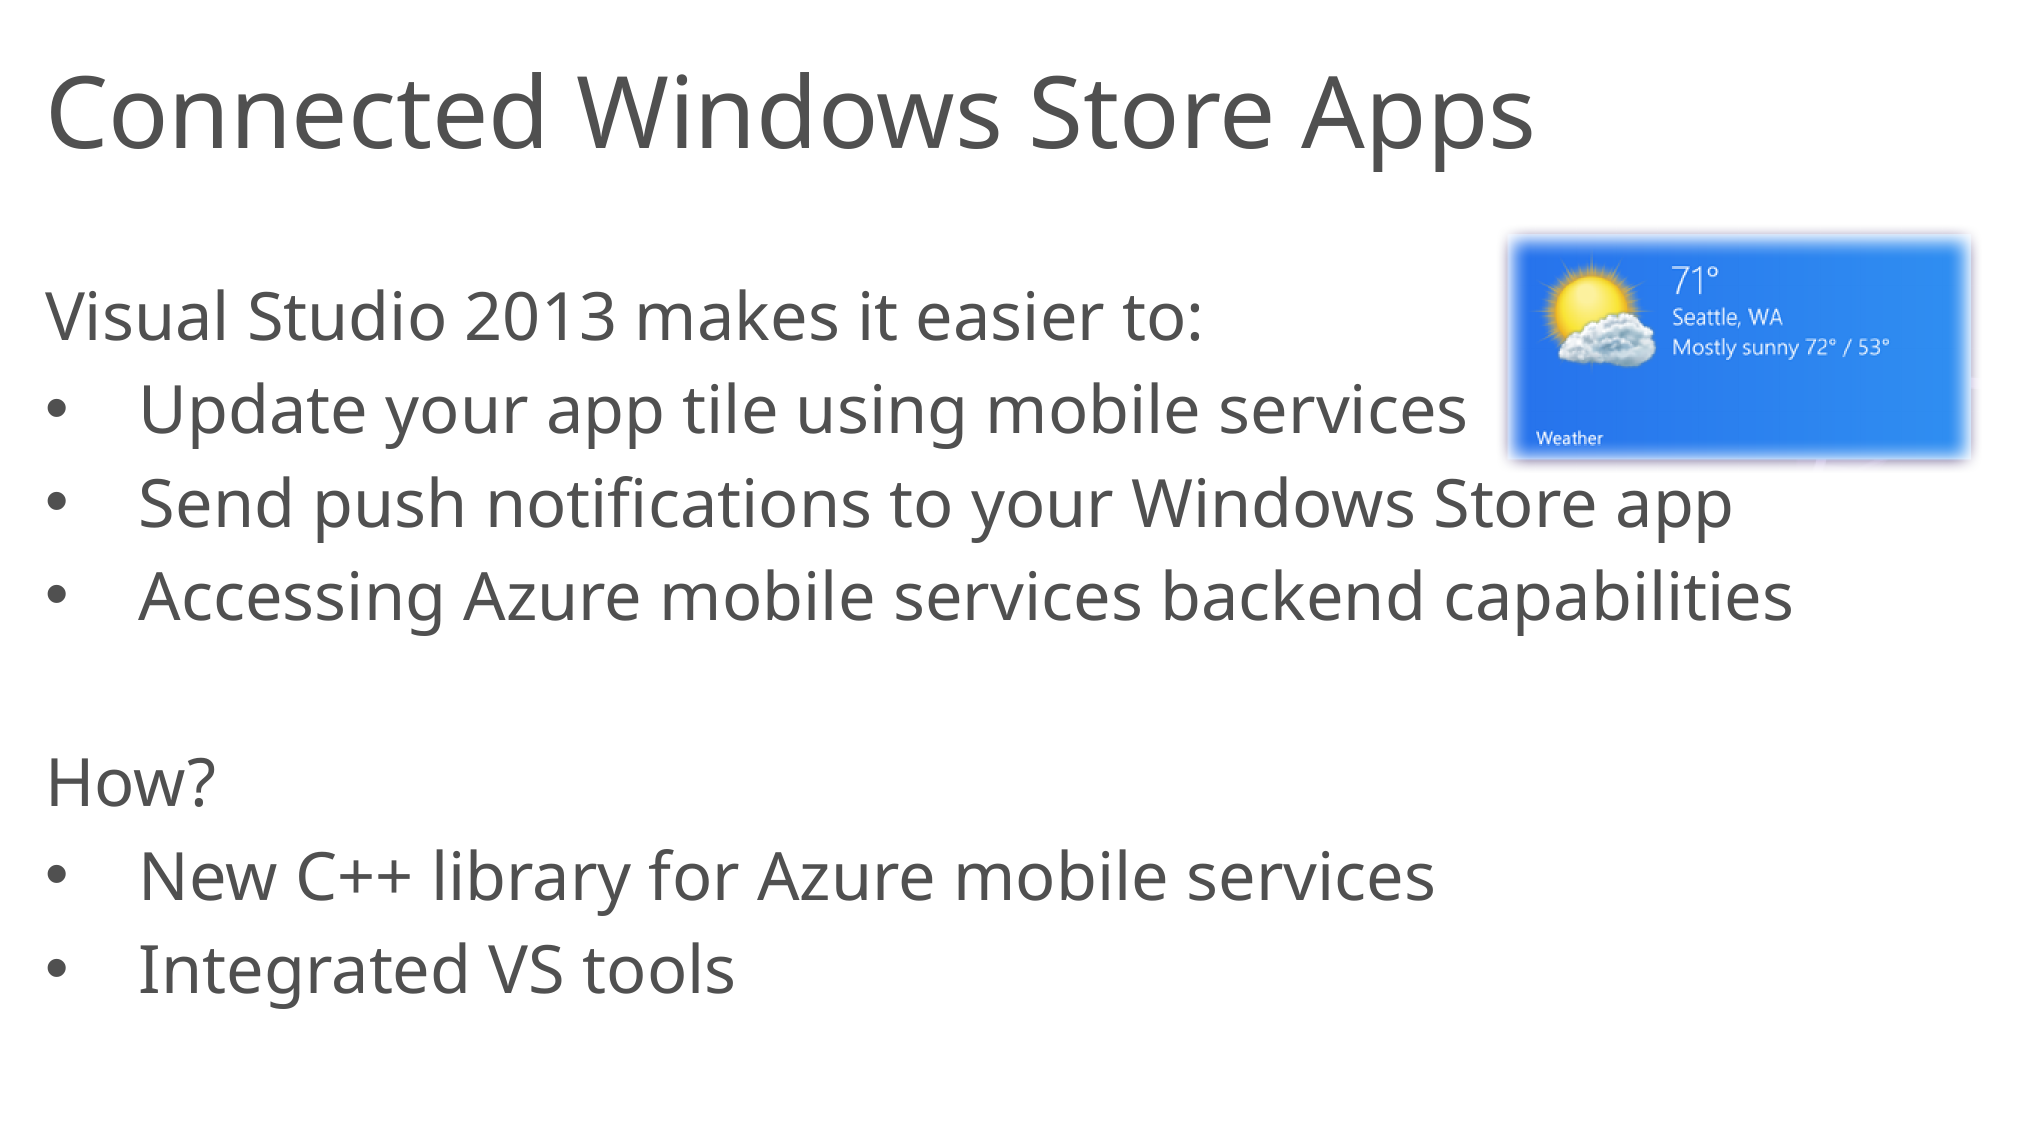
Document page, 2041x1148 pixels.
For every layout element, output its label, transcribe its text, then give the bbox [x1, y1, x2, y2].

title Connected Windows Store Apps [45, 48, 1996, 199]
list Visual Studio 2013 makes it easier to: Update your app tile using mobile services Send push notifications to your Windows Store app Accessing Azure mobile services backend capabilities How? New C++ library for Azure mobile services Integrated VS tools [45, 273, 1996, 1099]
picture [1494, 223, 1983, 474]
